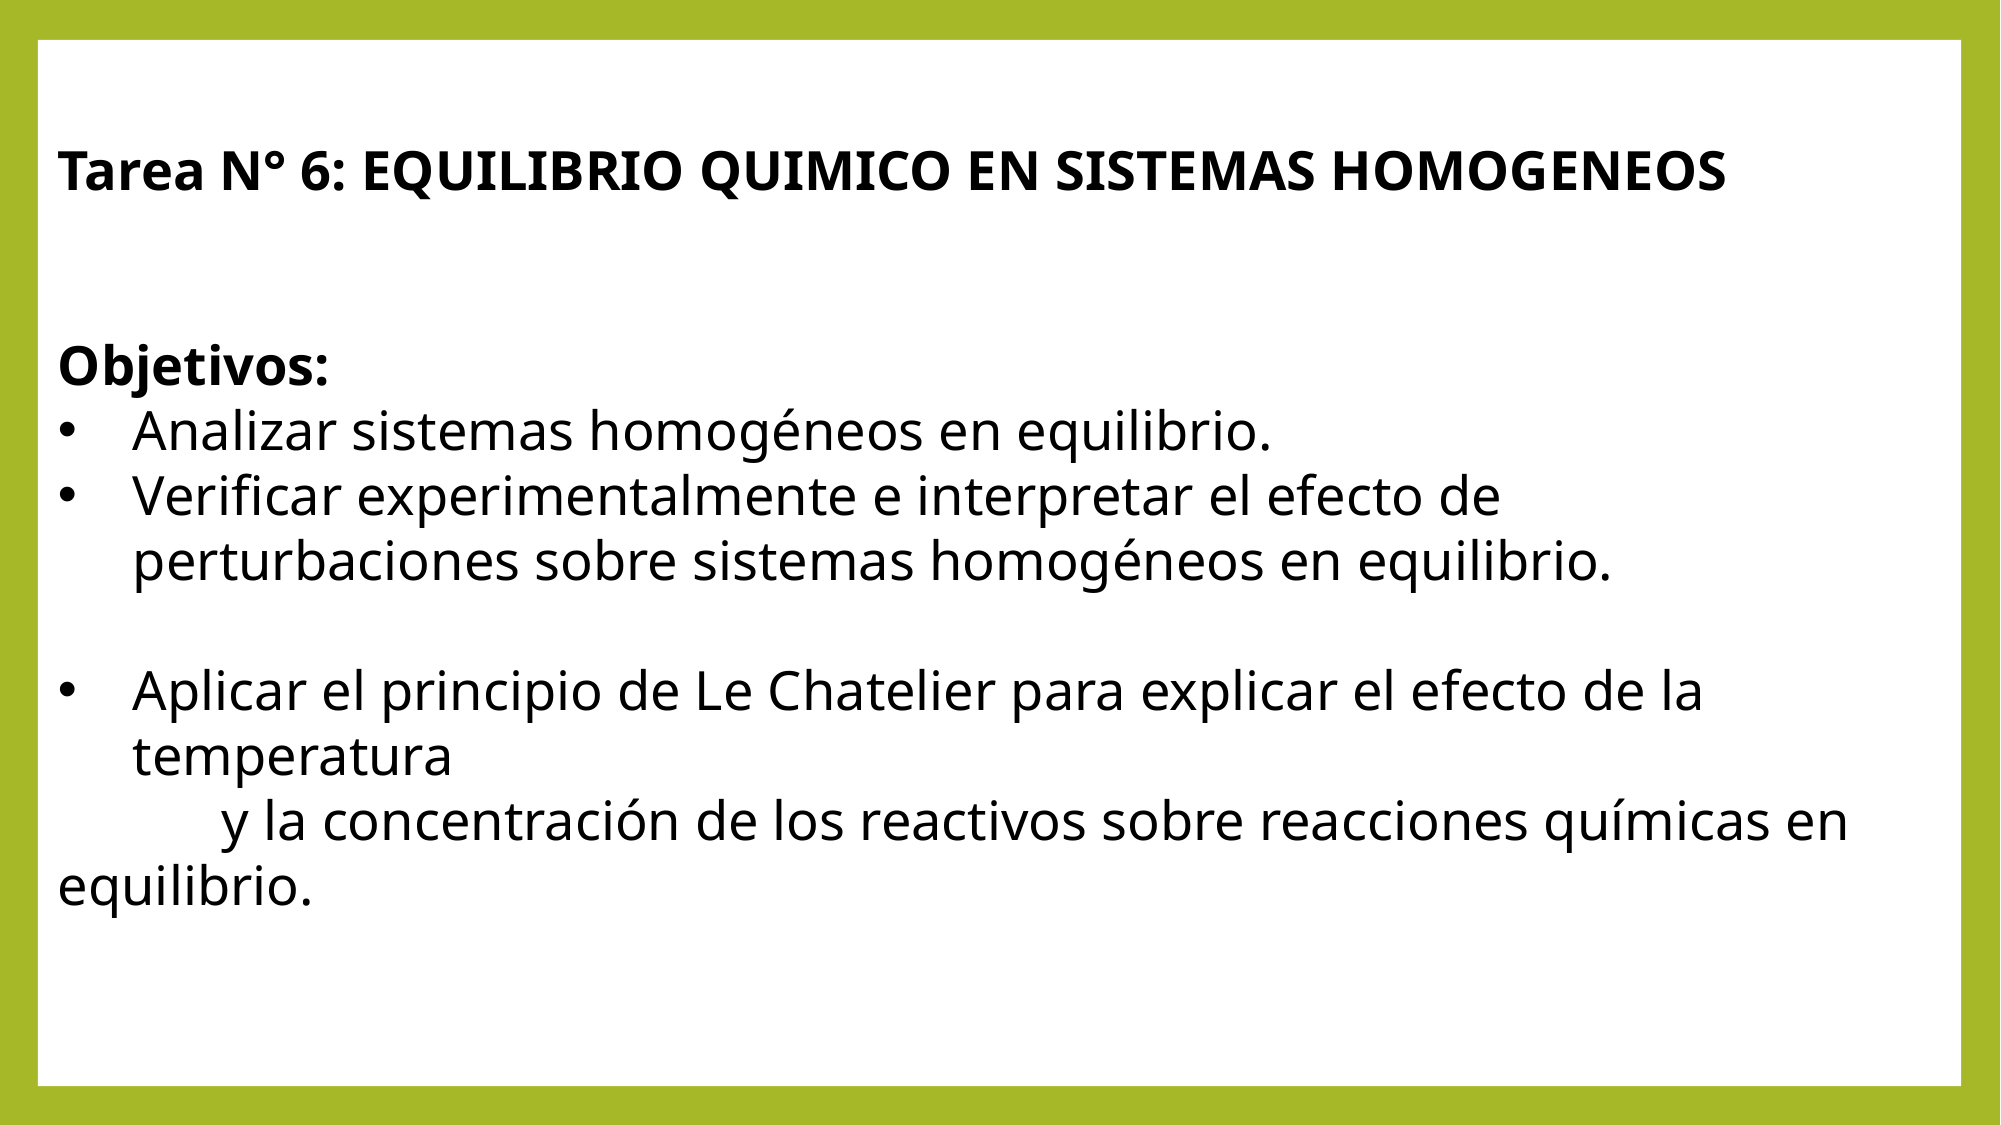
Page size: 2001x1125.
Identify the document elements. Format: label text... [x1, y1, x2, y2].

text_box Tarea N° 6: EQUILIBRIO QUIMICO EN SISTEMAS HOMOGENEOS Objetivos: Analizar sistemas homogéneos en equilibrio. Verificar experimentalmente e interpretar el efecto de perturbaciones sobre sistemas homogéneos en equilibrio. Aplicar el principio de Le Chatelier para explicar el efecto de la temperatura y la concentración de los reactivos sobre reacciones químicas en equilibrio. [43, 129, 1904, 989]
